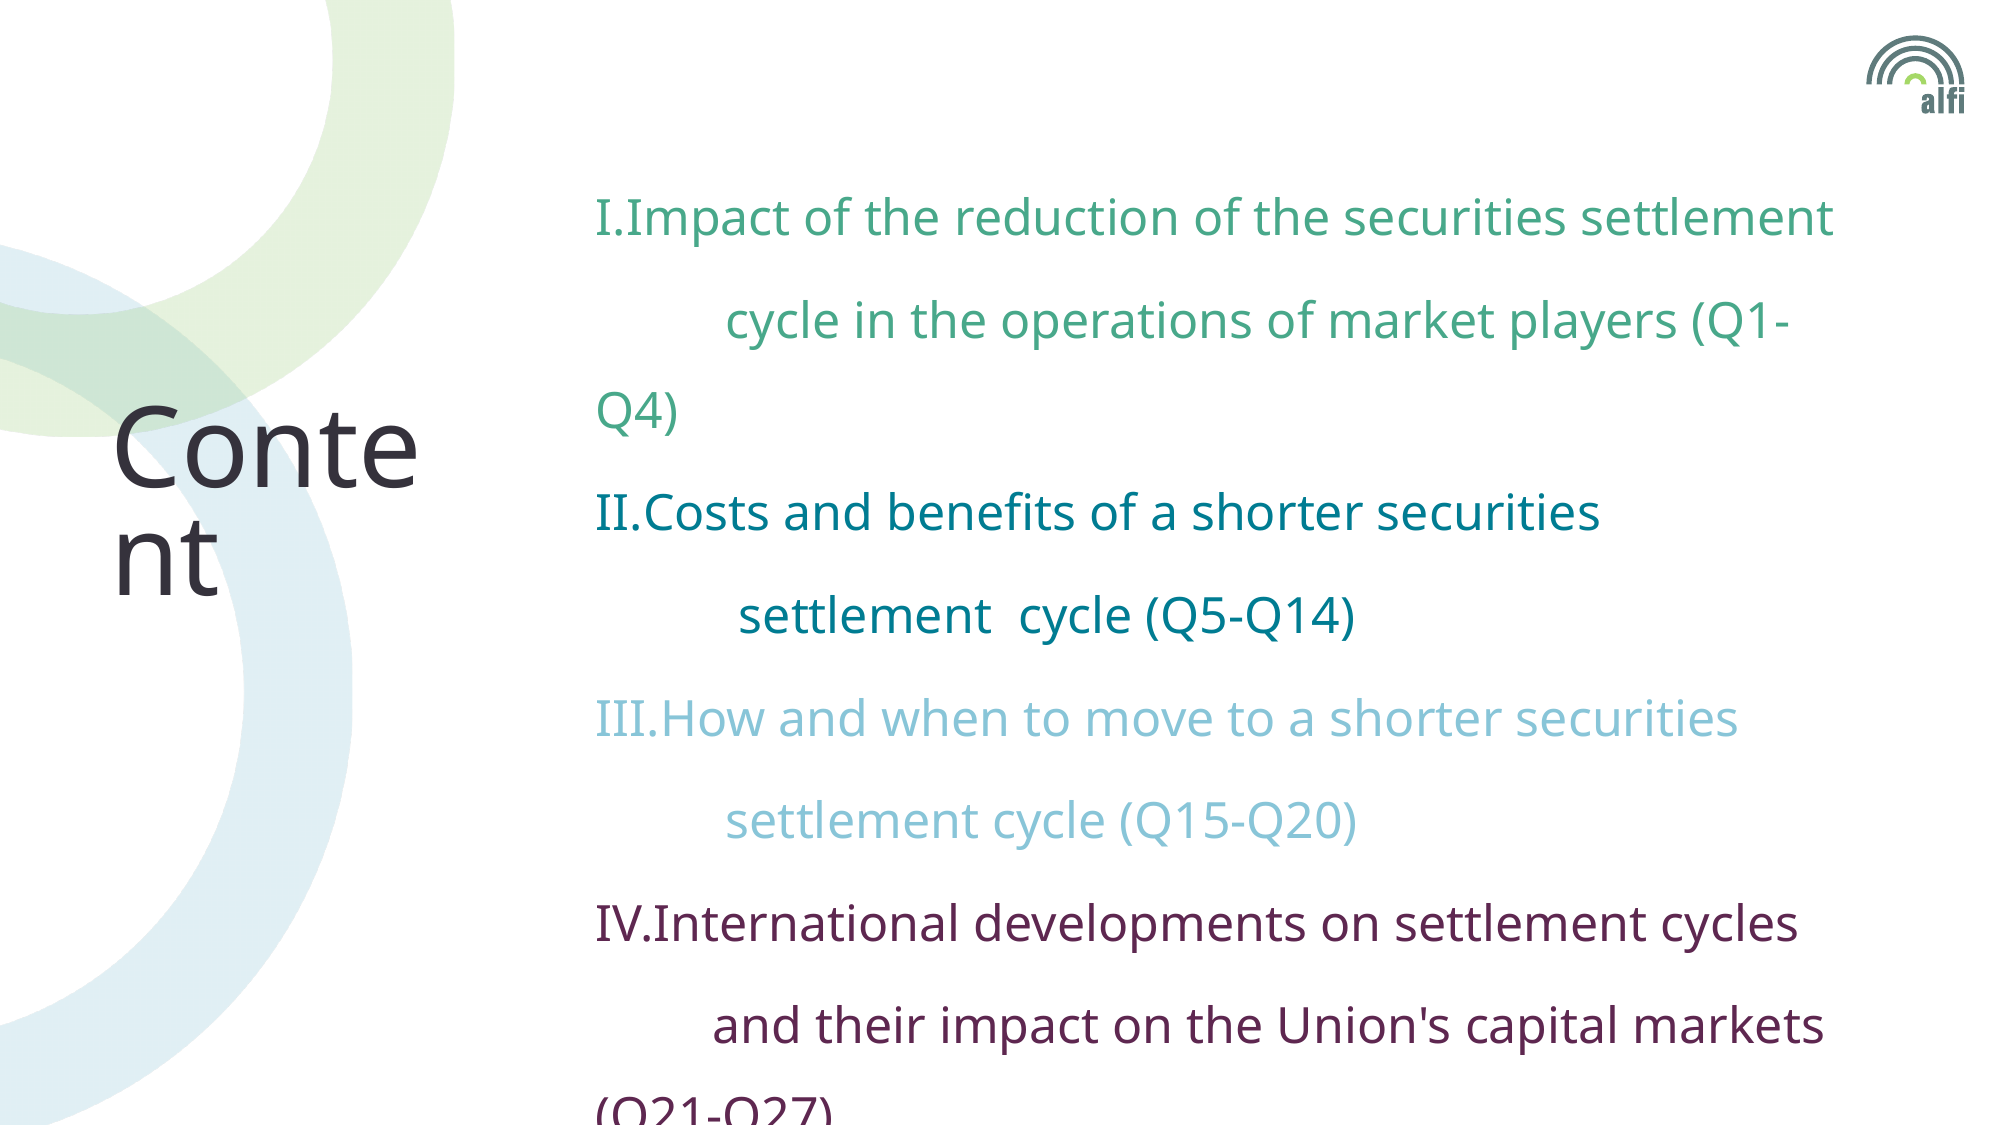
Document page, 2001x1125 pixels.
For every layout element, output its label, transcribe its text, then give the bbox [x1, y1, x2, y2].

text_box Impact of the reduction of the securities settlement cycle in the operations of market players (Q1-Q4) Costs and benefits of a shorter securities settlement cycle (Q5-Q14) How and when to move to a shorter securities settlement cycle (Q15-Q20) International developments on settlement cycles and their impact on the Union's capital markets (Q21-Q27) [581, 148, 1880, 984]
title Content [109, 507, 455, 618]
picture [0, 0, 455, 1125]
